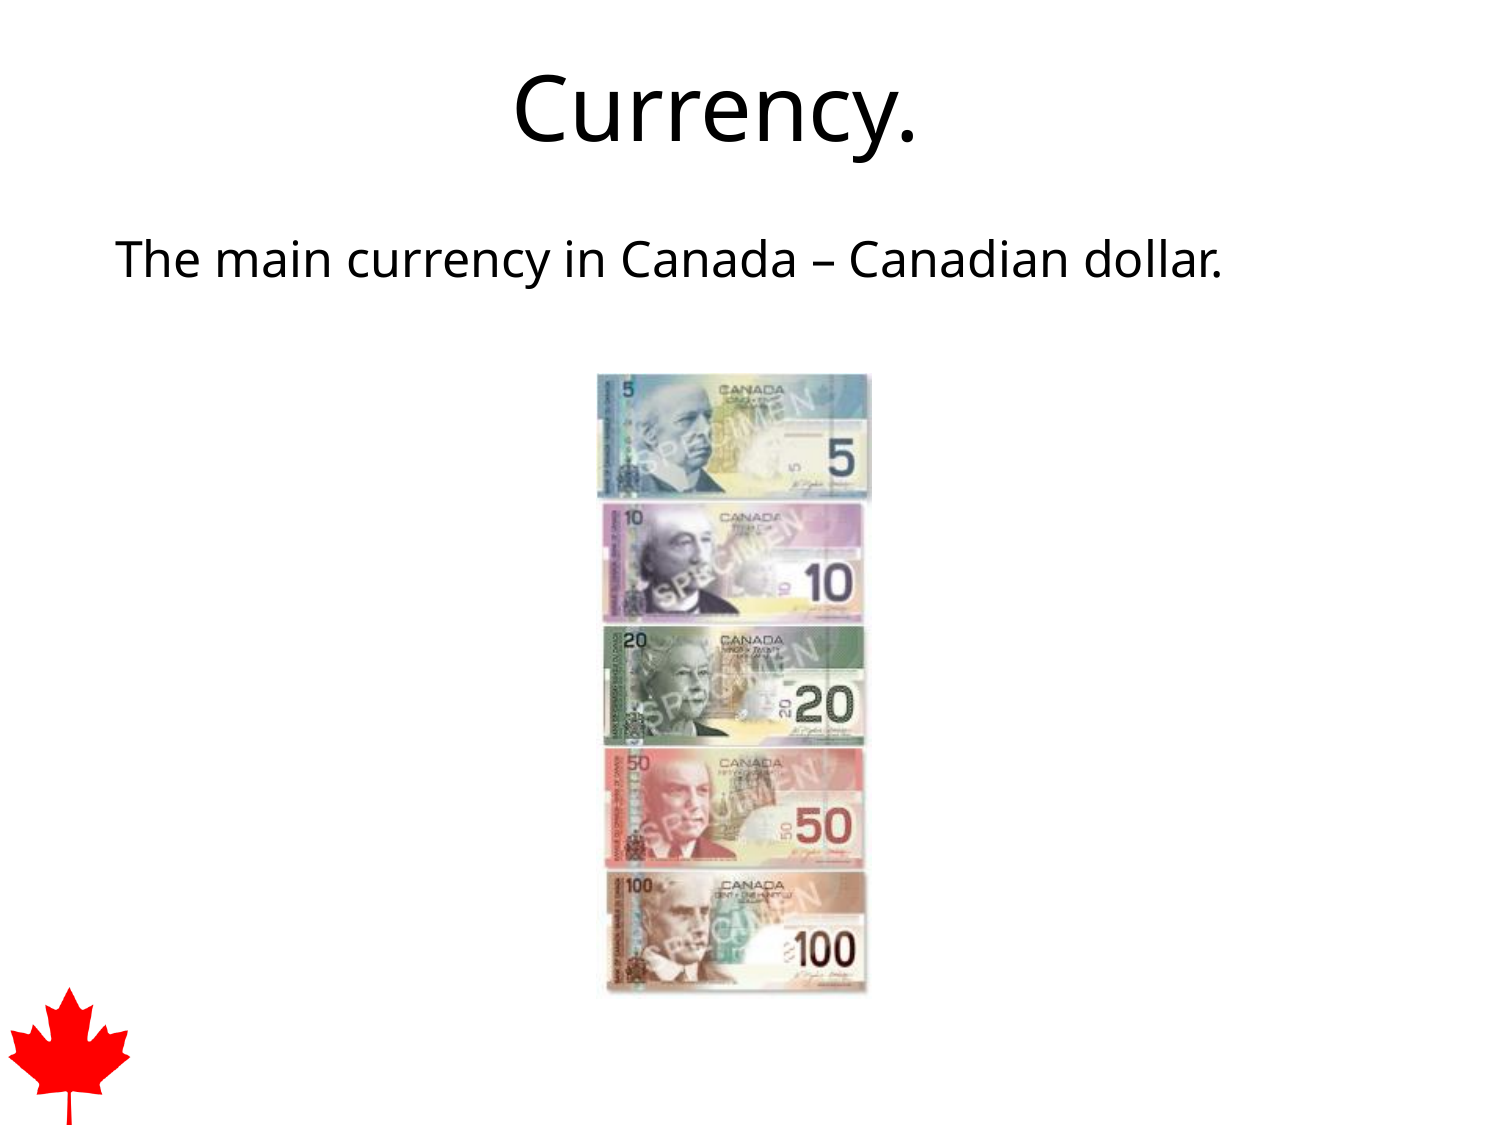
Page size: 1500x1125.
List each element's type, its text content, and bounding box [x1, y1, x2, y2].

picture [596, 373, 872, 999]
list The main currency in Canada – Canadian dollar. [100, 219, 1500, 963]
picture [0, 987, 138, 1125]
title Currency. [40, 66, 1392, 255]
